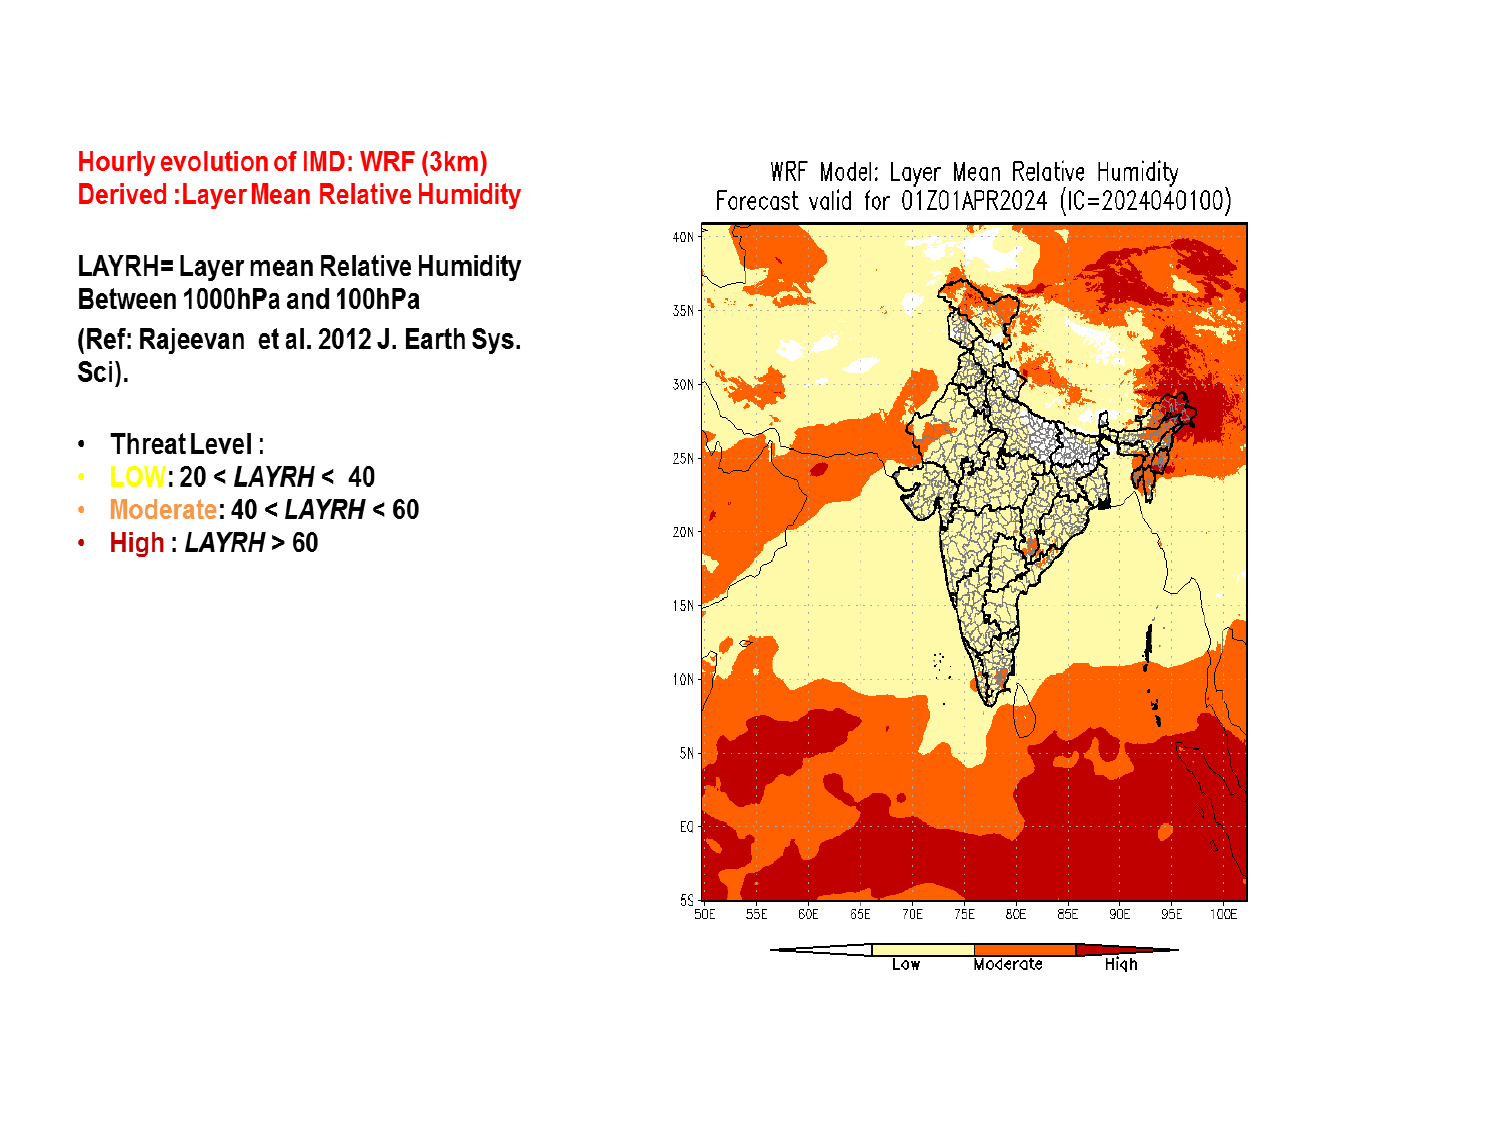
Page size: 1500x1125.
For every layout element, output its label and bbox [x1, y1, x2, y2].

picture [74, 149, 1426, 976]
